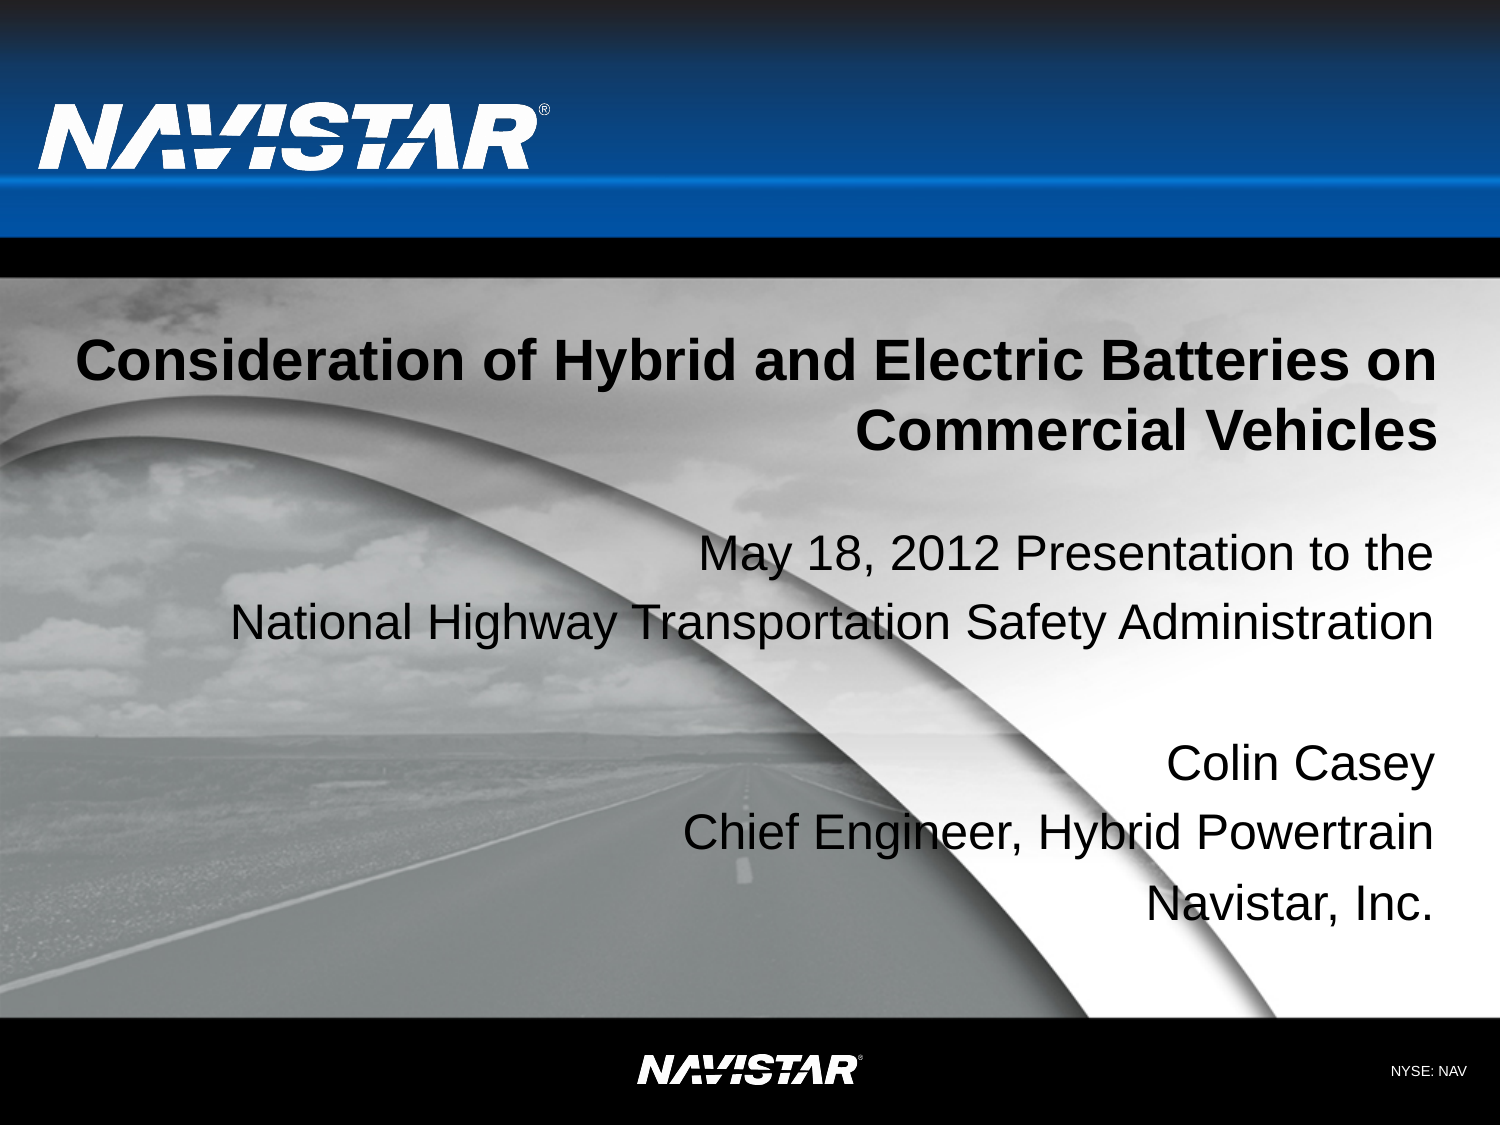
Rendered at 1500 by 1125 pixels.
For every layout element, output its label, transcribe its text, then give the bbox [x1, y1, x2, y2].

picture [0, 0, 1500, 1125]
subtitle May 18, 2012 Presentation to the National Highway Transportation Safety Administration Colin Casey Chief Engineer, Hybrid Powertrain Navistar, Inc. [174, 512, 1450, 938]
title Consideration of Hybrid and Electric Batteries on Commercial Vehicles [50, 271, 1455, 513]
